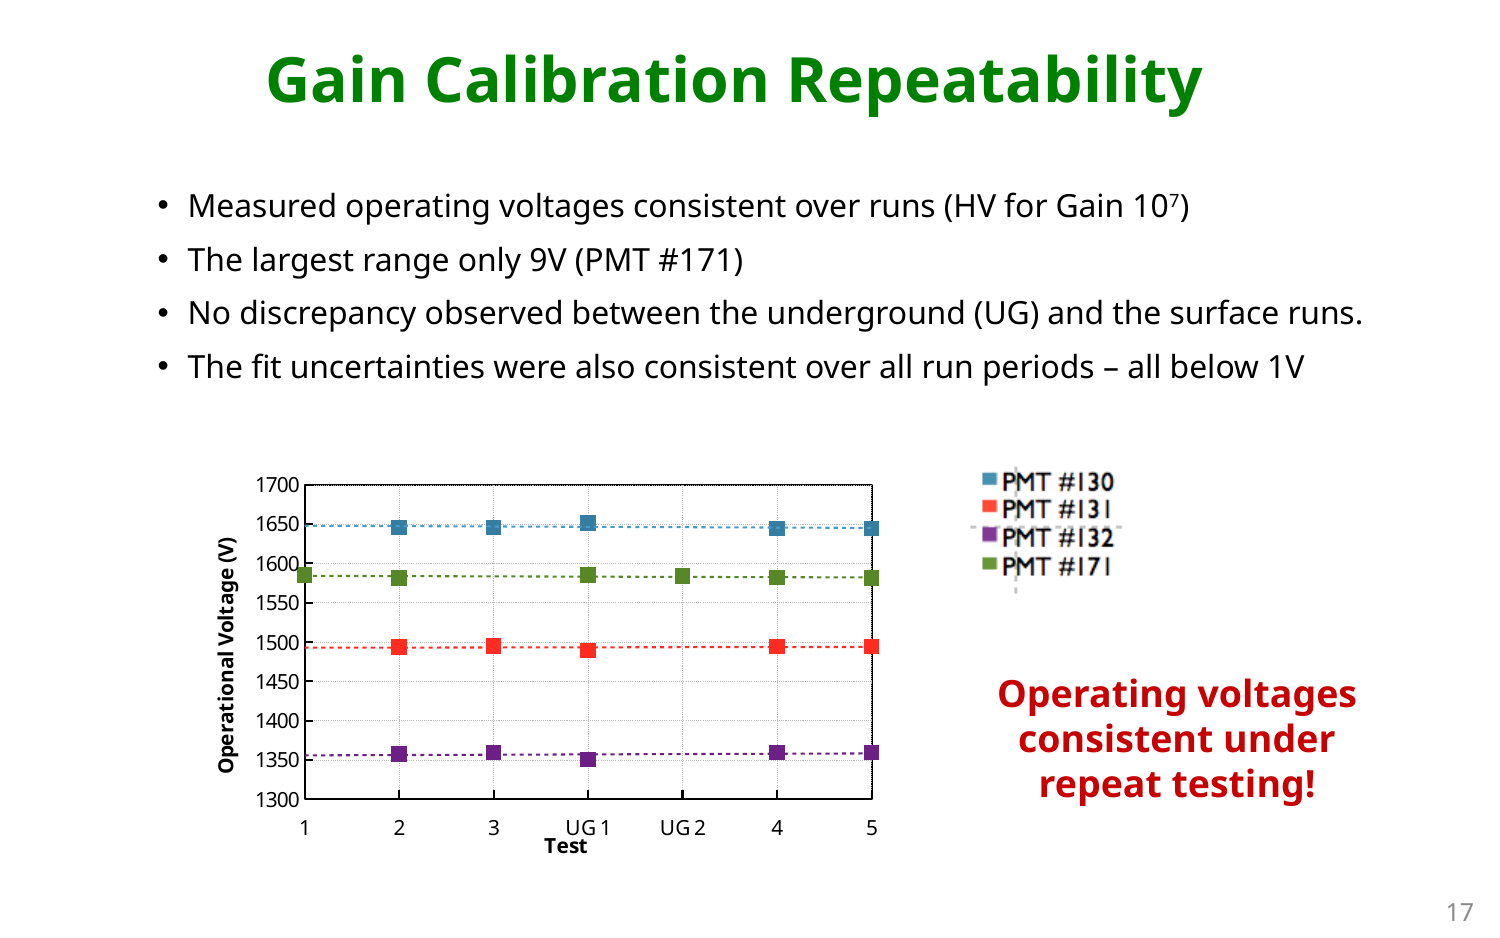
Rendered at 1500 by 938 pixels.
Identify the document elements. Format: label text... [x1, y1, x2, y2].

chart [205, 464, 897, 867]
title Gain Calibration Repeatability [231, 0, 1238, 158]
list Measured operating voltages consistent over runs (HV for Gain 107) The largest range only 9V (PMT #171) No discrepancy observed between the underground (UG) and the surface runs. The fit uncertainties were also consistent over all run periods – all below 1V [142, 178, 1380, 406]
picture [966, 461, 1123, 600]
slide_number 17 [1186, 894, 1490, 934]
text_box Operating voltages consistent under repeat testing! [967, 664, 1387, 810]
